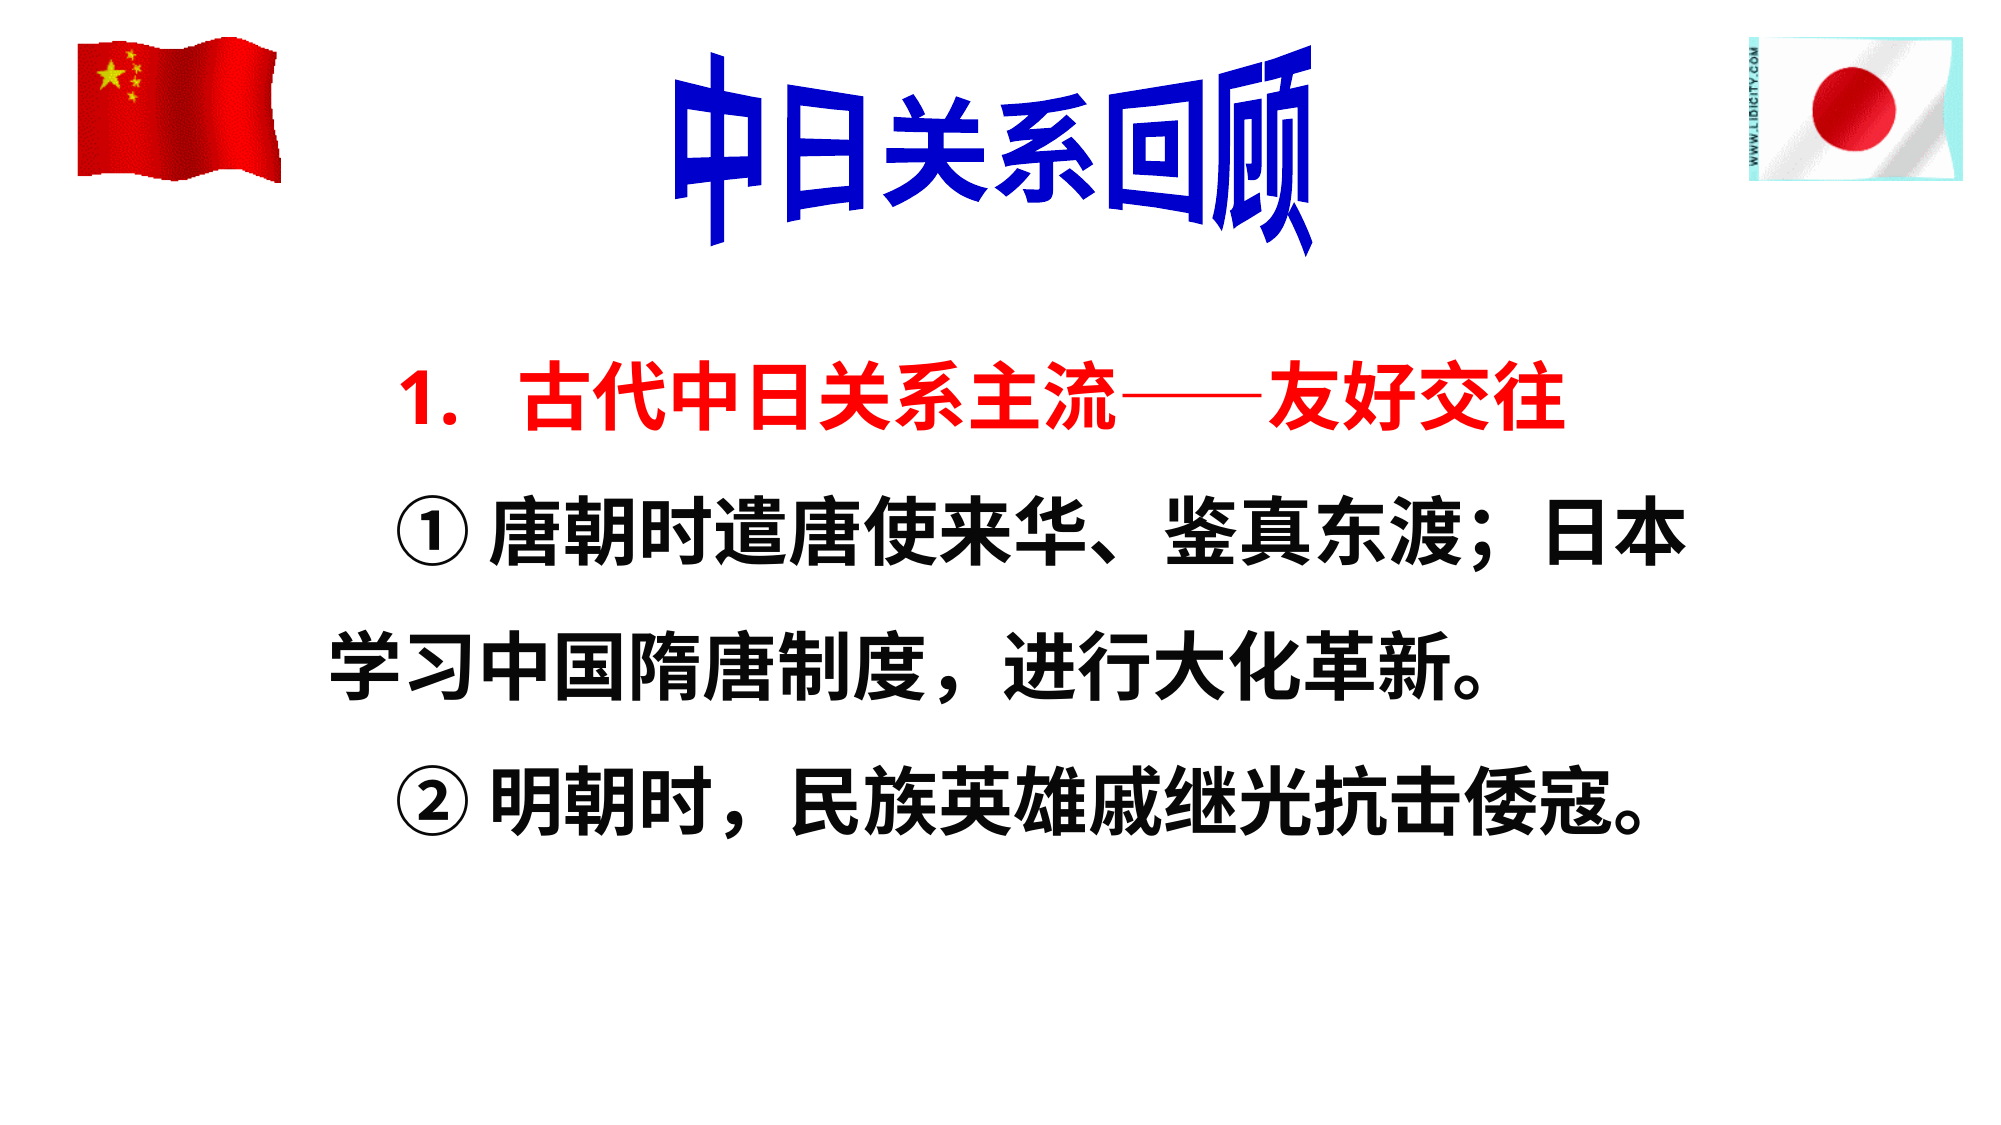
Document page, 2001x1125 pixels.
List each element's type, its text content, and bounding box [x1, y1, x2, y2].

picture [1749, 37, 1963, 181]
picture [67, 37, 281, 183]
text_box 1. 古代中日关系主流——友好交往 ①唐朝时遣唐使来华、鉴真东渡；日本学习中国隋唐制度，进行大化革新。 ②明朝时，民族英雄戚继光抗击倭寇。 [312, 0, 1750, 853]
